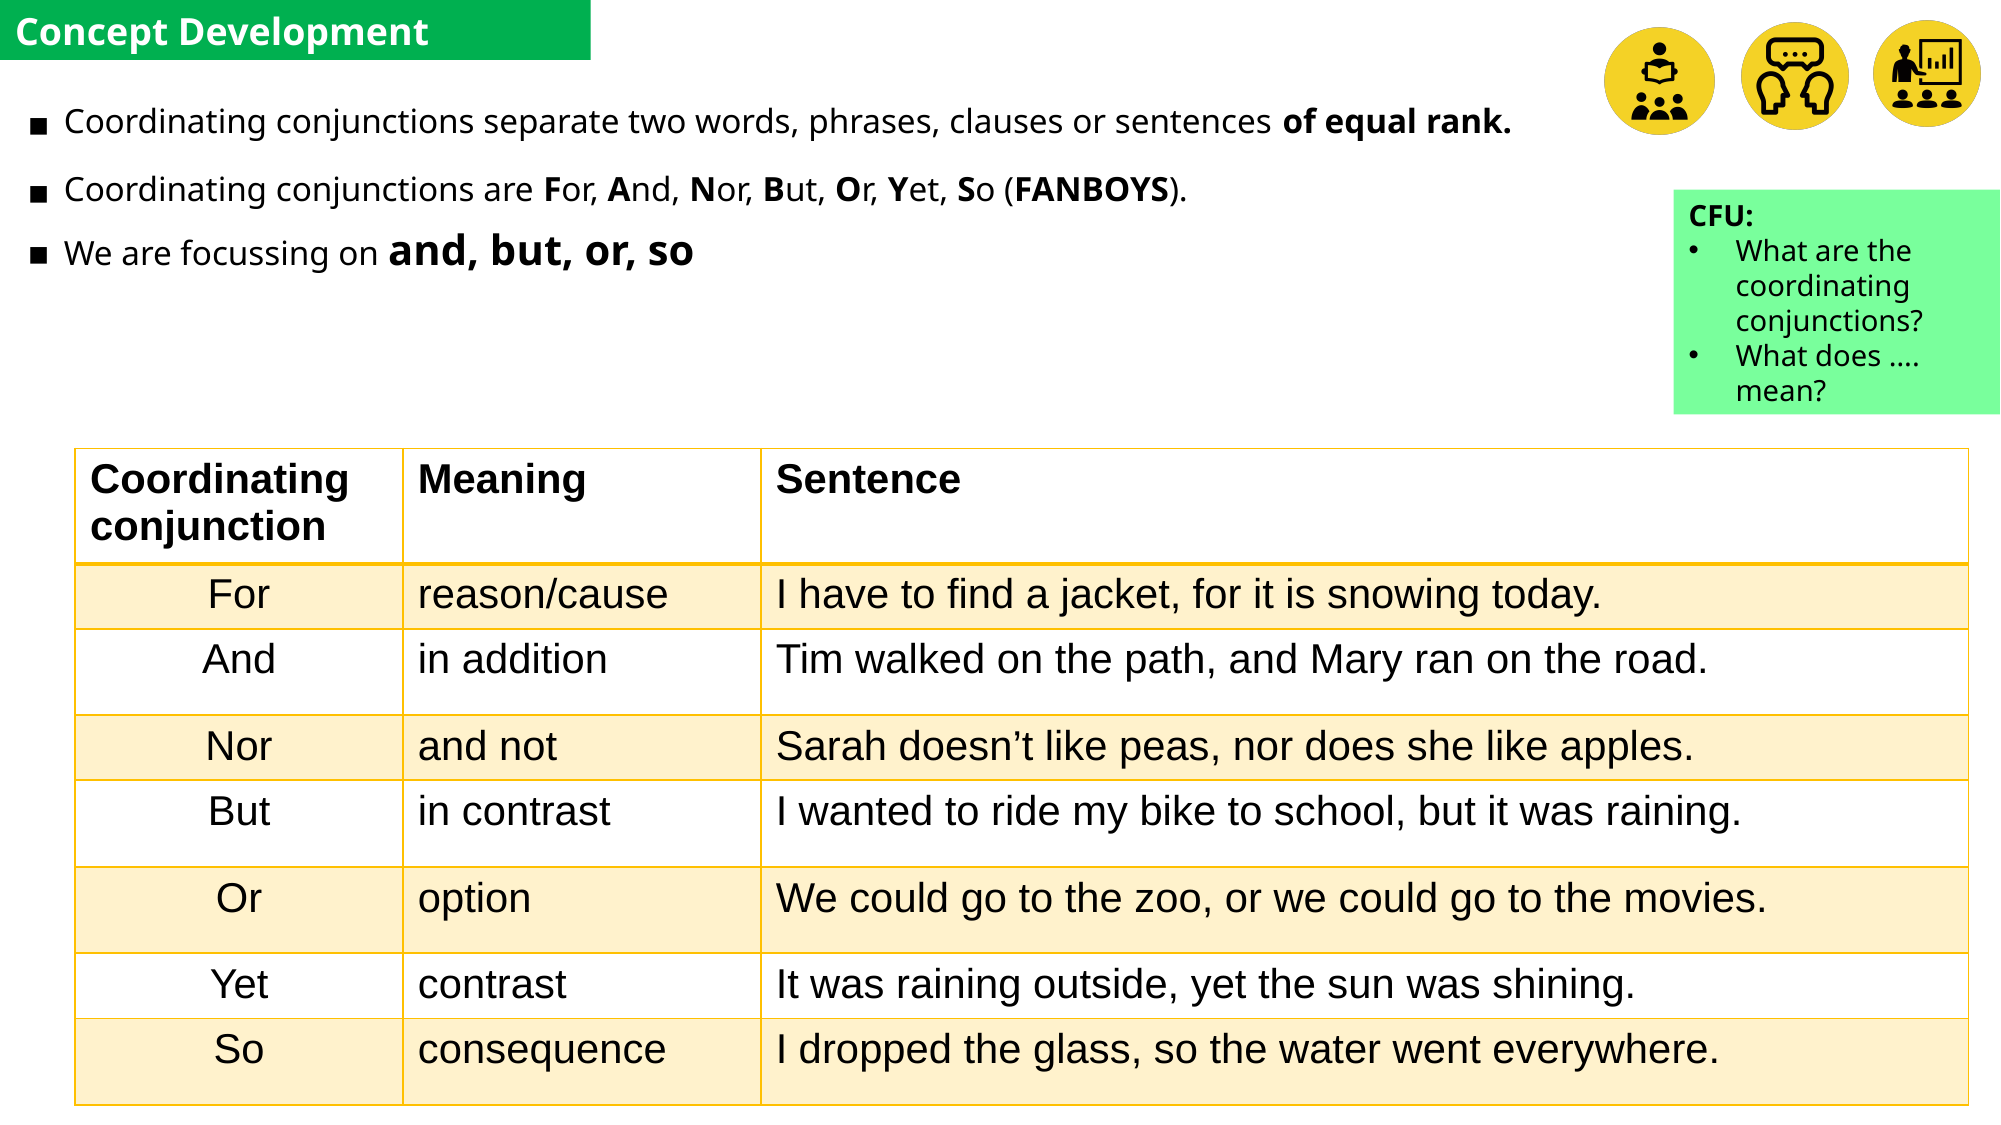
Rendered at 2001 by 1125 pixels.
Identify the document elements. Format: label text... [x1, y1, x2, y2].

table_cell Nor [76, 716, 402, 779]
table_cell Or [76, 868, 402, 952]
table_header Coordinating conjunction [76, 449, 402, 562]
list [25, 125, 1969, 1095]
table_cell I dropped the glass, so the water went everywhere. [762, 1019, 1968, 1104]
table_cell reason/cause [404, 566, 760, 628]
table_cell Yet [76, 954, 402, 1018]
picture [1739, 20, 1851, 132]
table_cell in addition [404, 630, 760, 714]
table_cell I have to find a jacket, for it is snowing today. [762, 566, 1968, 628]
table_cell in contrast [404, 781, 760, 866]
table_cell It was raining outside, yet the sun was shining. [762, 954, 1968, 1018]
table_header Meaning [404, 449, 760, 562]
table_cell Sarah doesn’t like peas, nor does she like apples. [762, 716, 1968, 779]
table_cell I wanted to ride my bike to school, but it was raining. [762, 781, 1968, 866]
table_header Sentence [762, 449, 1968, 562]
table_cell option [404, 868, 760, 952]
table_cell contrast [404, 954, 760, 1018]
table_cell So [76, 1019, 402, 1104]
text_box Concept Development [0, 0, 591, 60]
text_box CFU: What are the coordinating conjunctions? What does …. mean? [1673, 189, 2000, 415]
text_box Coordinating conjunctions separate two words, phrases, clauses or sentences of equal rank. [11, 96, 1603, 148]
text_box Coordinating conjunctions are For, And, Nor, But, Or, Yet, So (FANBOYS). We are focussing on and, but, or, so [11, 165, 1428, 282]
picture [1871, 17, 1983, 129]
table_cell Tim walked on the path, and Mary ran on the road. [762, 630, 1968, 714]
table_cell and not [404, 716, 760, 779]
table_cell And [76, 630, 402, 714]
picture [1602, 25, 1717, 138]
table_cell For [76, 566, 402, 628]
table_cell But [76, 781, 402, 866]
table_cell consequence [404, 1019, 760, 1104]
table_cell We could go to the zoo, or we could go to the movies. [762, 868, 1968, 952]
